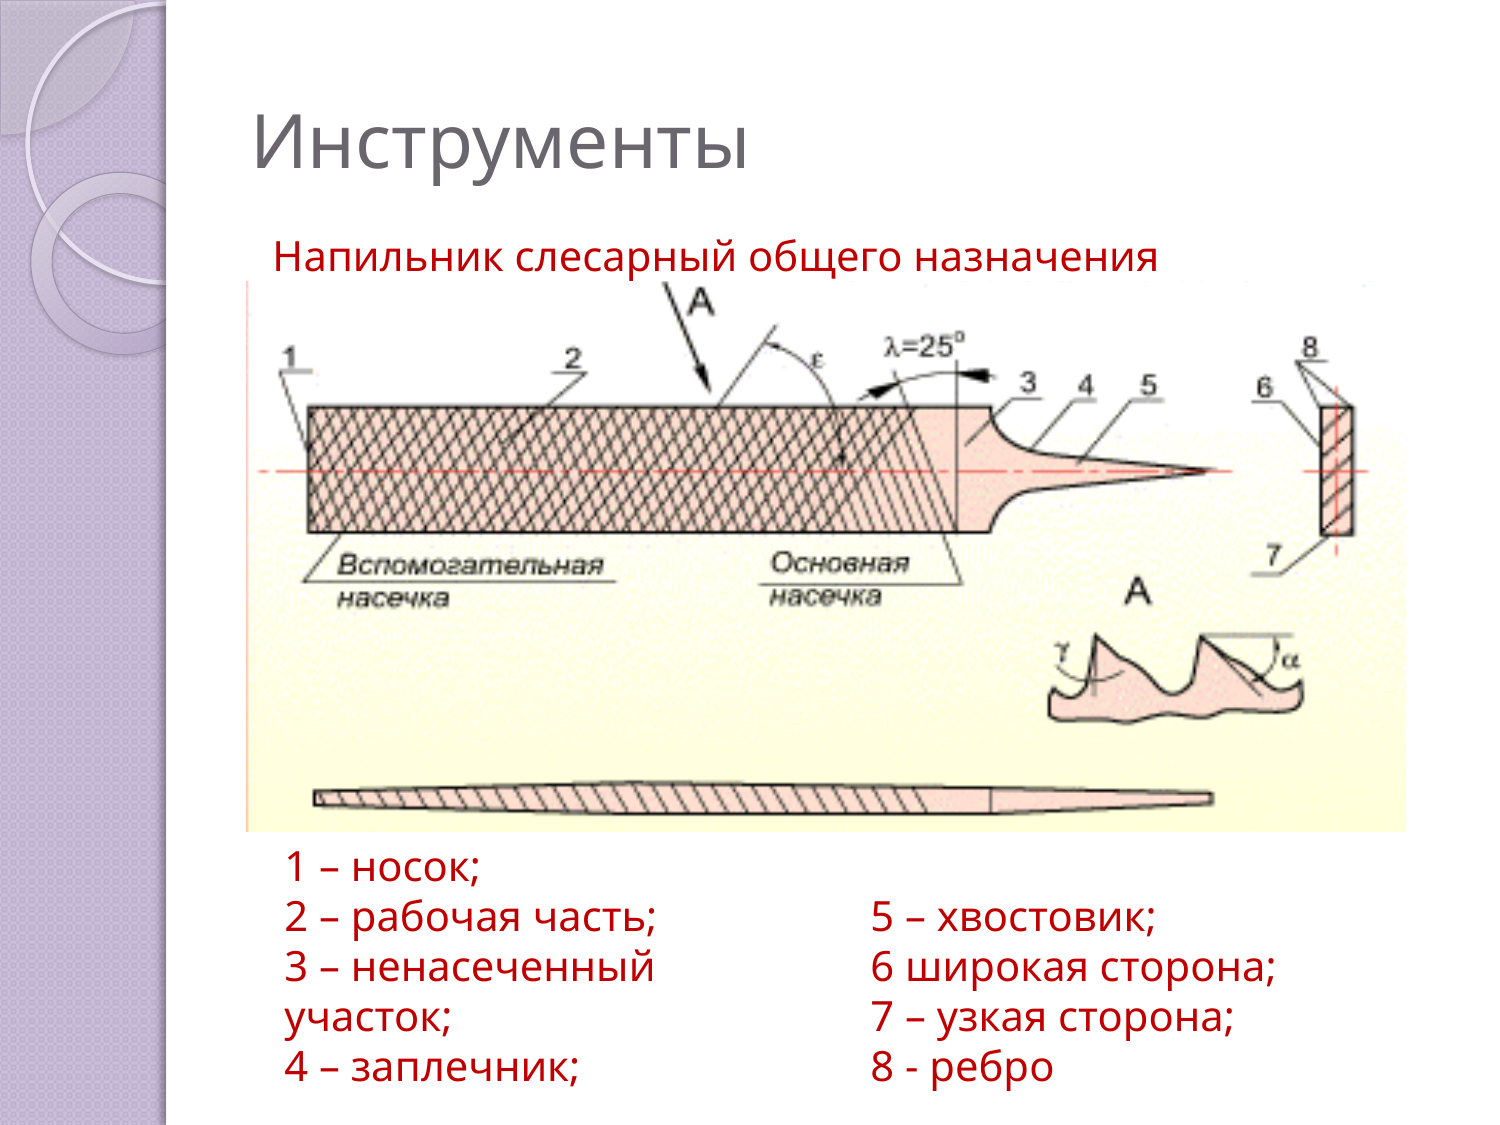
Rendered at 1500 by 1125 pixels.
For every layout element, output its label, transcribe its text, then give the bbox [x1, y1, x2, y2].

title Инструменты [235, 45, 1466, 233]
text_box 1 – носок; 2 – рабочая часть; 3 – ненасеченный участок; 4 – заплечник; 5 – хвостовик; 6 широкая сторона; 7 – узкая сторона; 8 - ребро [269, 832, 1418, 1125]
text_box Напильник слесарный общего назначения [257, 222, 1231, 278]
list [245, 280, 1407, 833]
